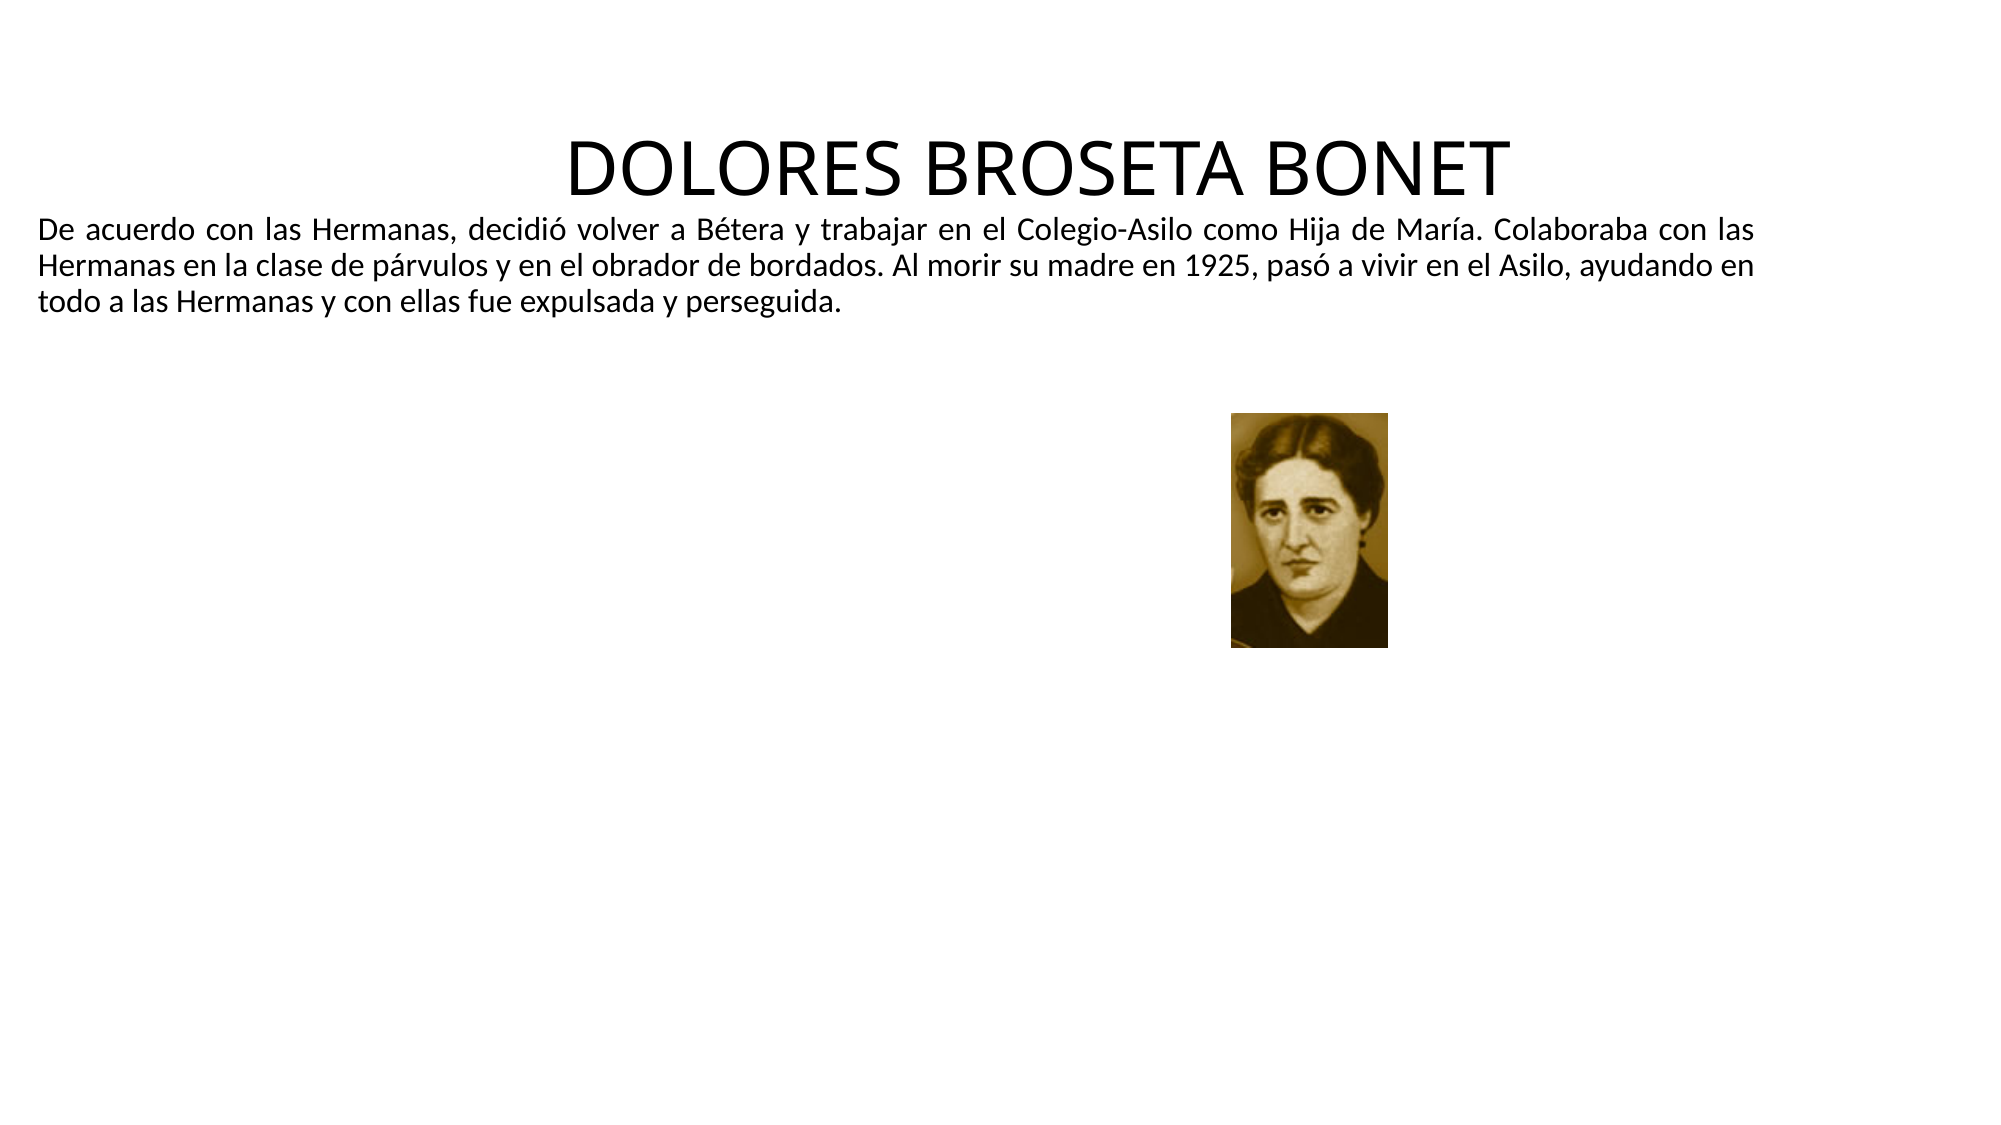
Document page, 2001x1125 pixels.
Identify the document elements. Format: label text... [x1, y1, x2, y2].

picture [1231, 413, 1389, 648]
title DOLORES BROSETA BONET [287, 75, 1788, 213]
subtitle De acuerdo con las Hermanas, decidió volver a Bétera y trabajar en el Colegio-Asilo como Hija de María. Colaboraba con las Hermanas en la clase de párvulos y en el obrador de bordados. Al morir su madre en 1925, pasó a vivir en el Asilo, ayudando en todo a las Hermanas y con ellas fue expulsada y perseguida. [37, 212, 1758, 1085]
